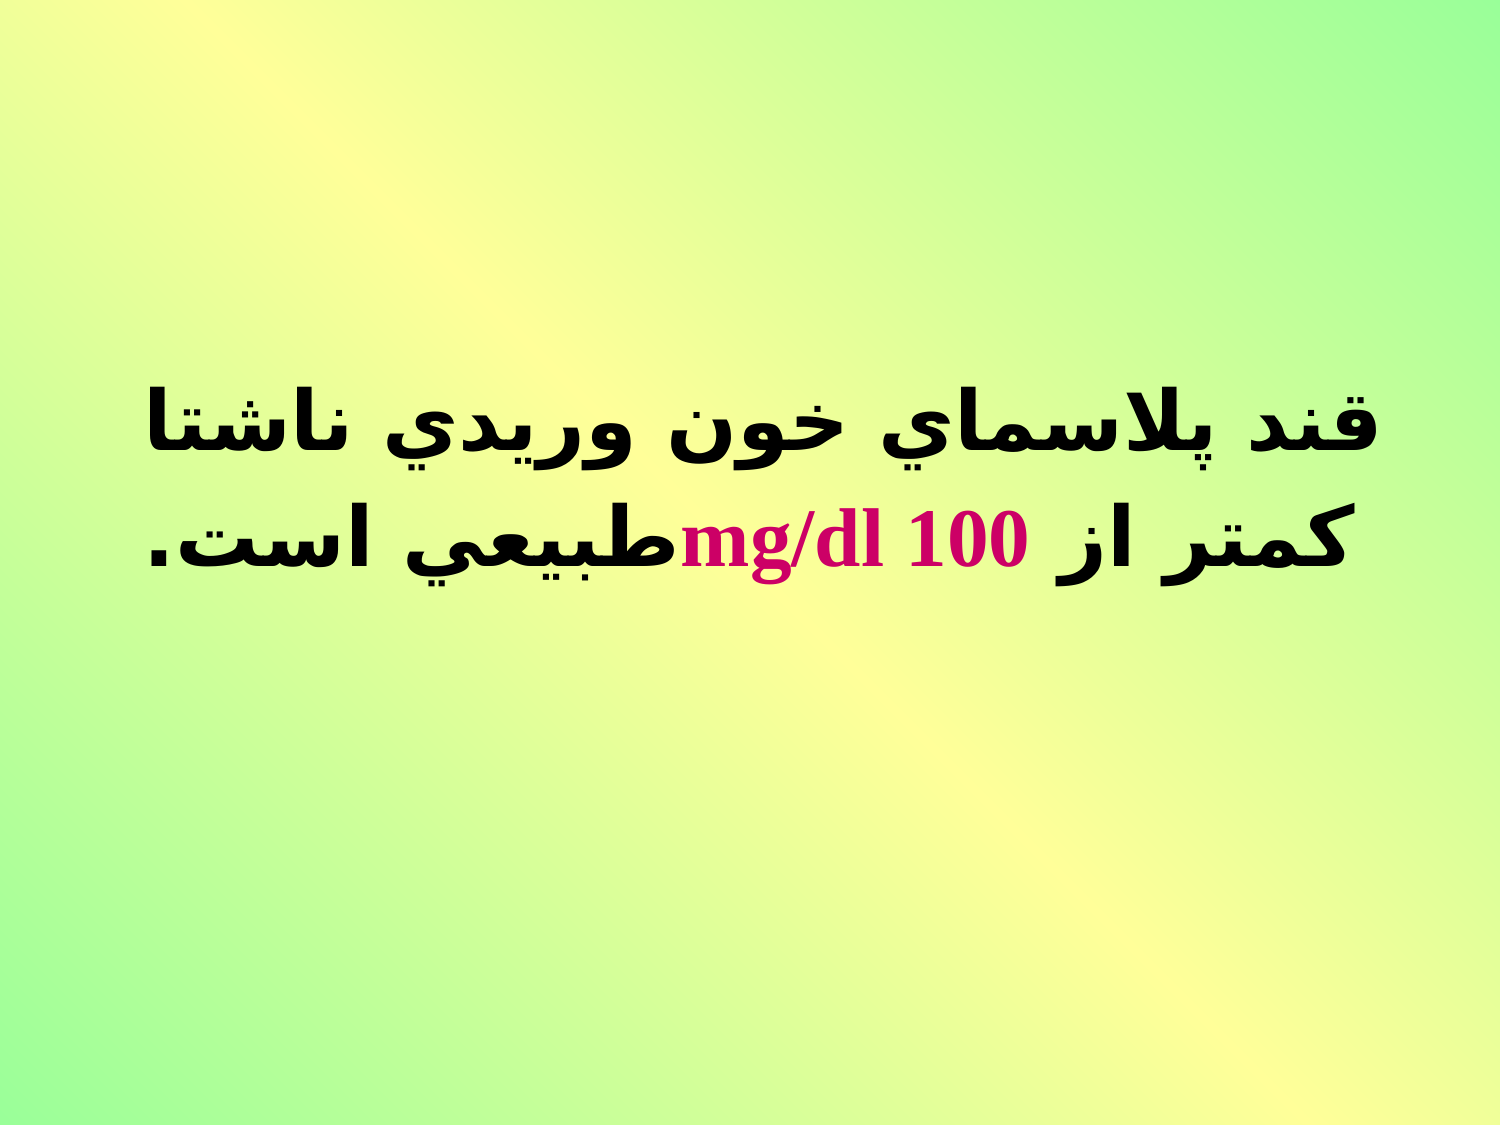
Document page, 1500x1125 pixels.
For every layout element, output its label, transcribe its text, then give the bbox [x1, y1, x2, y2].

text_box قند پلاسماي خون وريدي ناشتا كمتر از mg/dl 100طبيعي است. [100, 359, 1399, 591]
